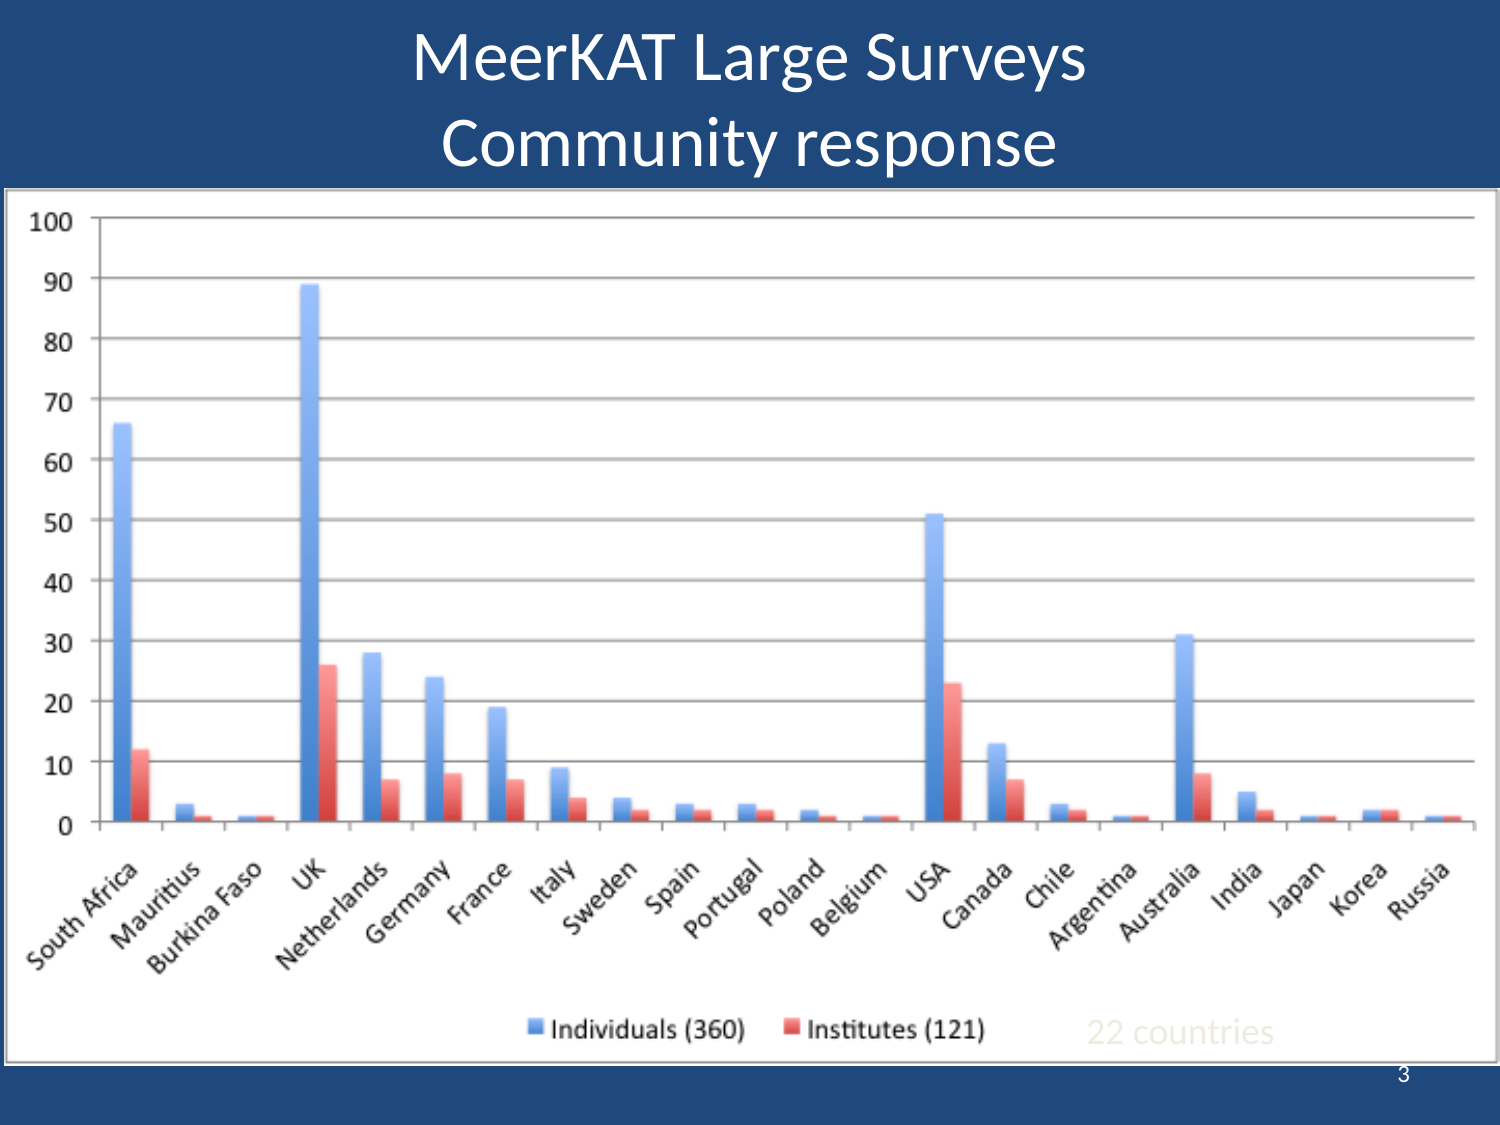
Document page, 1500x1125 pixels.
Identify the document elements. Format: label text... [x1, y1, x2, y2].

title MeerKAT Large Surveys Community response [75, 1, 1425, 186]
slide_number 3 [1074, 1072, 1425, 1103]
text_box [3, 188, 1500, 1067]
